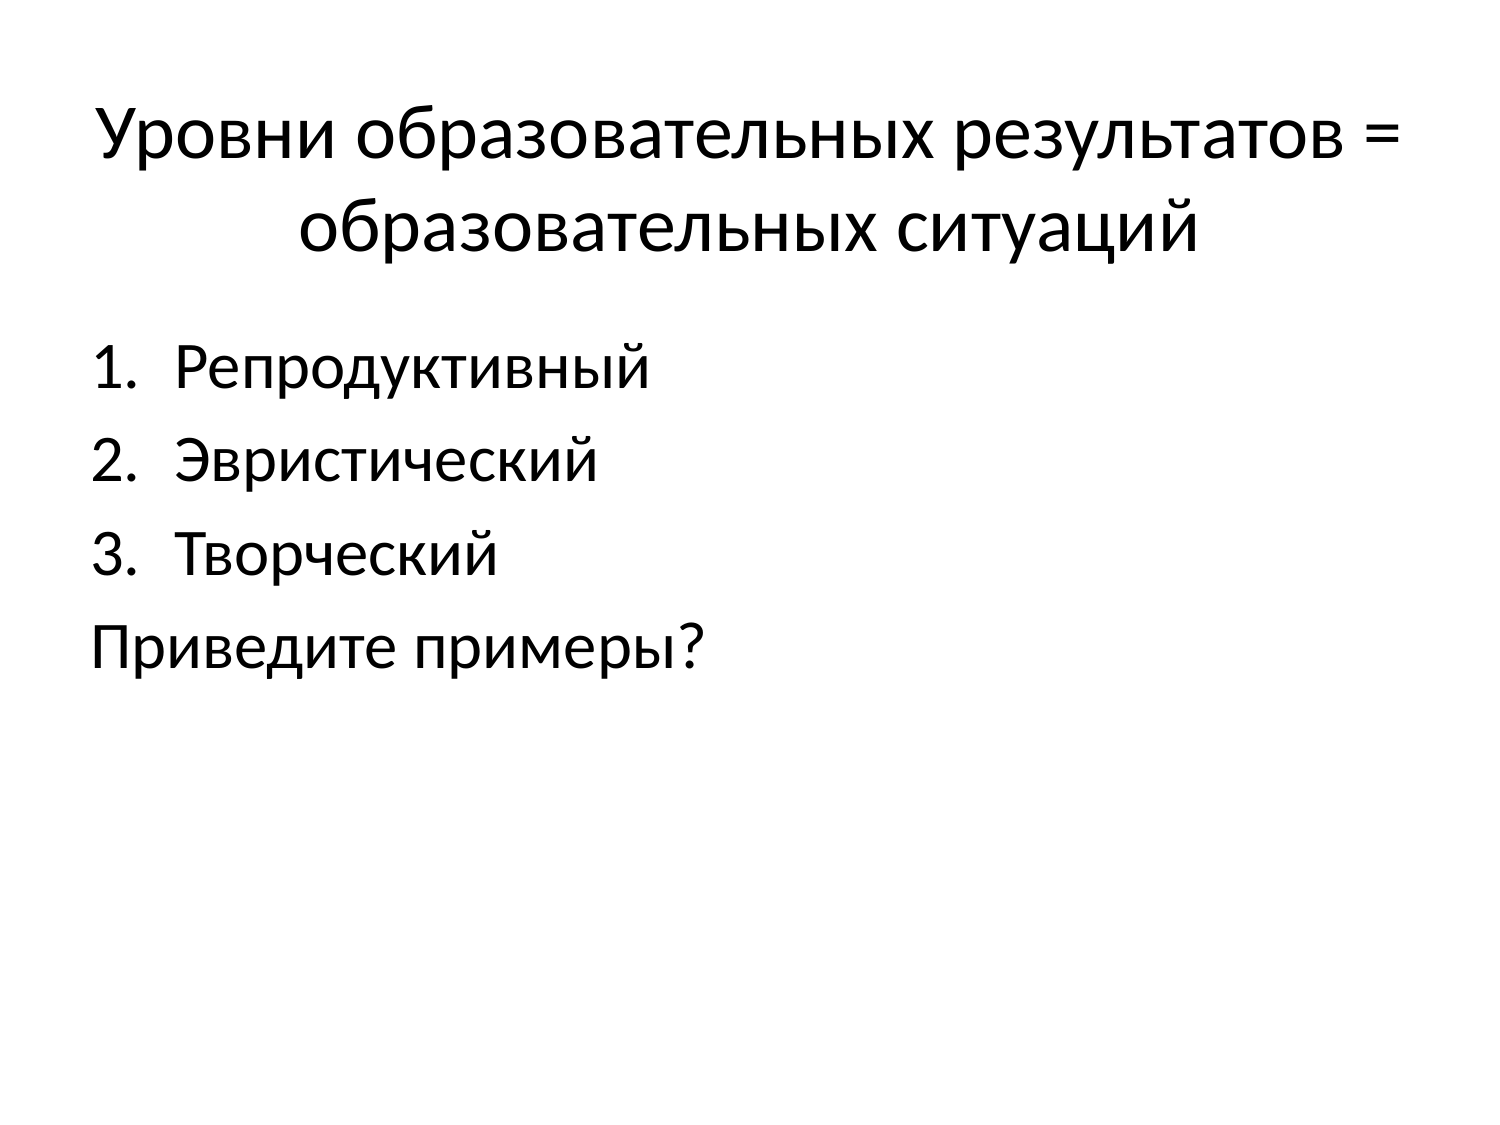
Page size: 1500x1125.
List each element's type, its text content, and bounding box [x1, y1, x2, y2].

title Уровни образовательных результатов = образовательных ситуаций [75, 45, 1425, 303]
list Репродуктивный Эвристический Творческий Приведите примеры? [75, 314, 1425, 1005]
